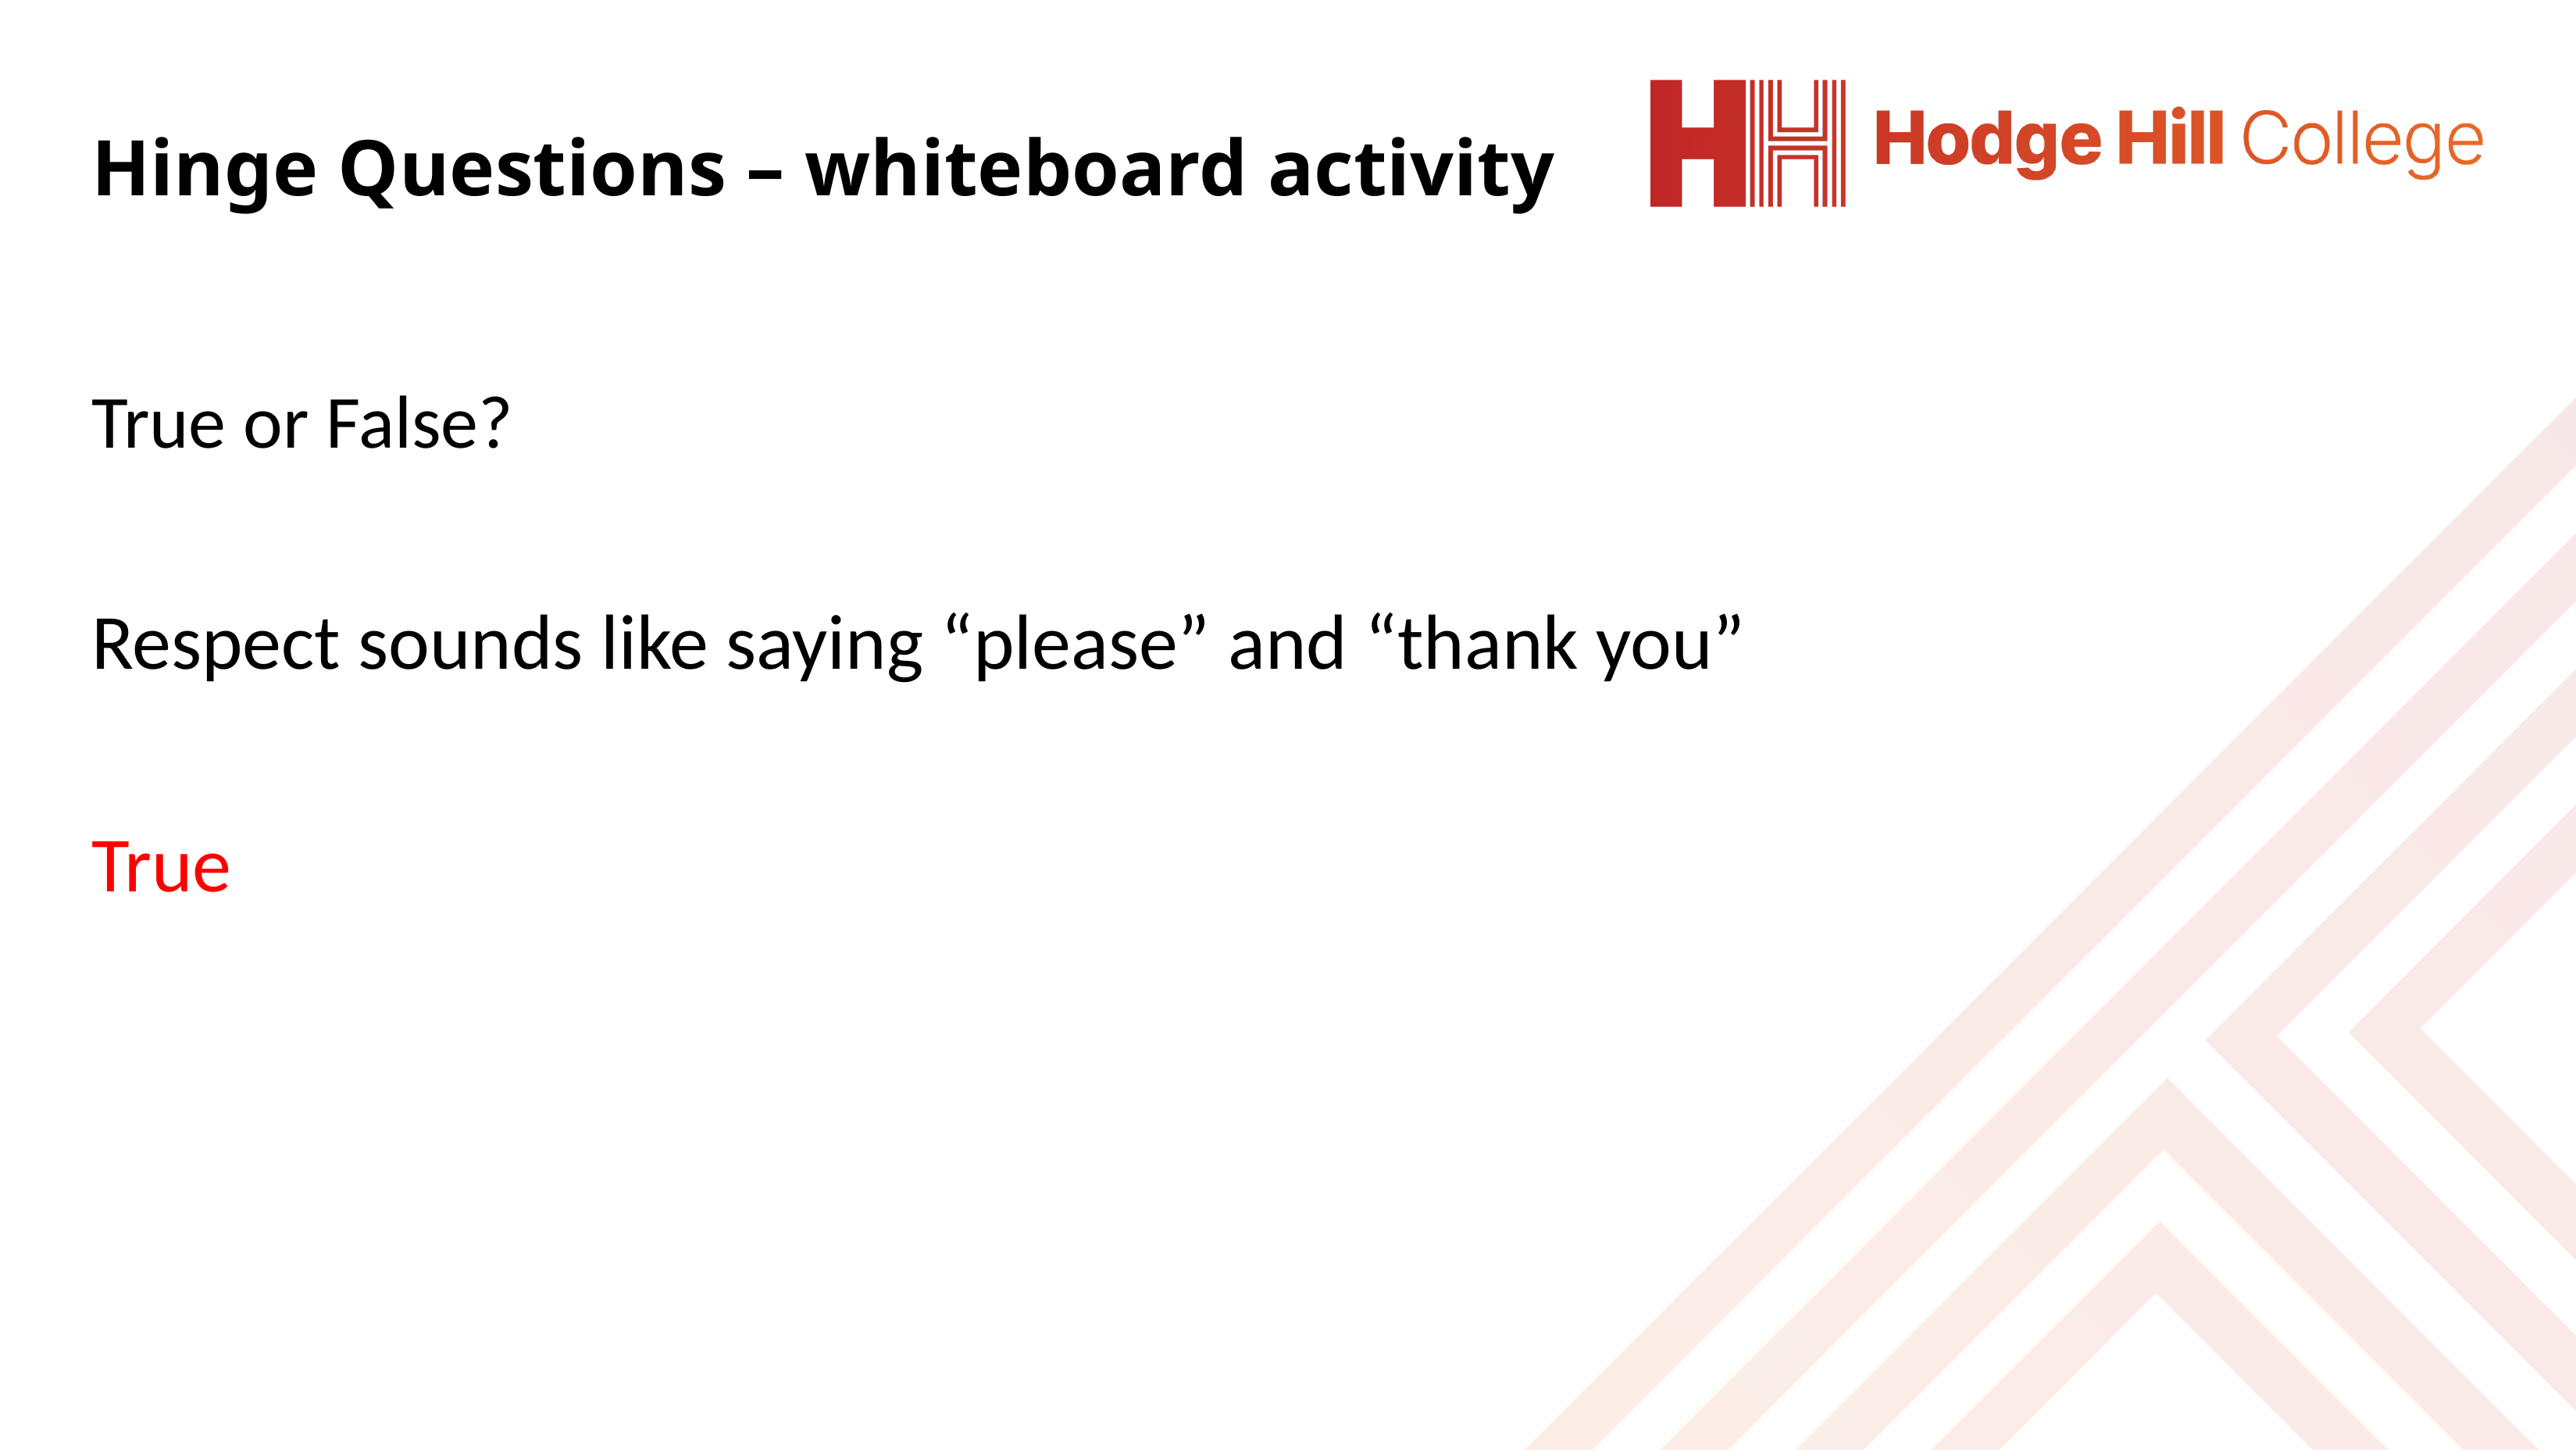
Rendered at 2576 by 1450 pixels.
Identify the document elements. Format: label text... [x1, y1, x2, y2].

list True or False? Respect sounds like saying “please” and “thank you” True [79, 377, 1383, 1408]
title Hinge Questions – whiteboard activity [79, 86, 1602, 256]
picture [1649, 79, 2484, 208]
picture [1383, 255, 2576, 1450]
